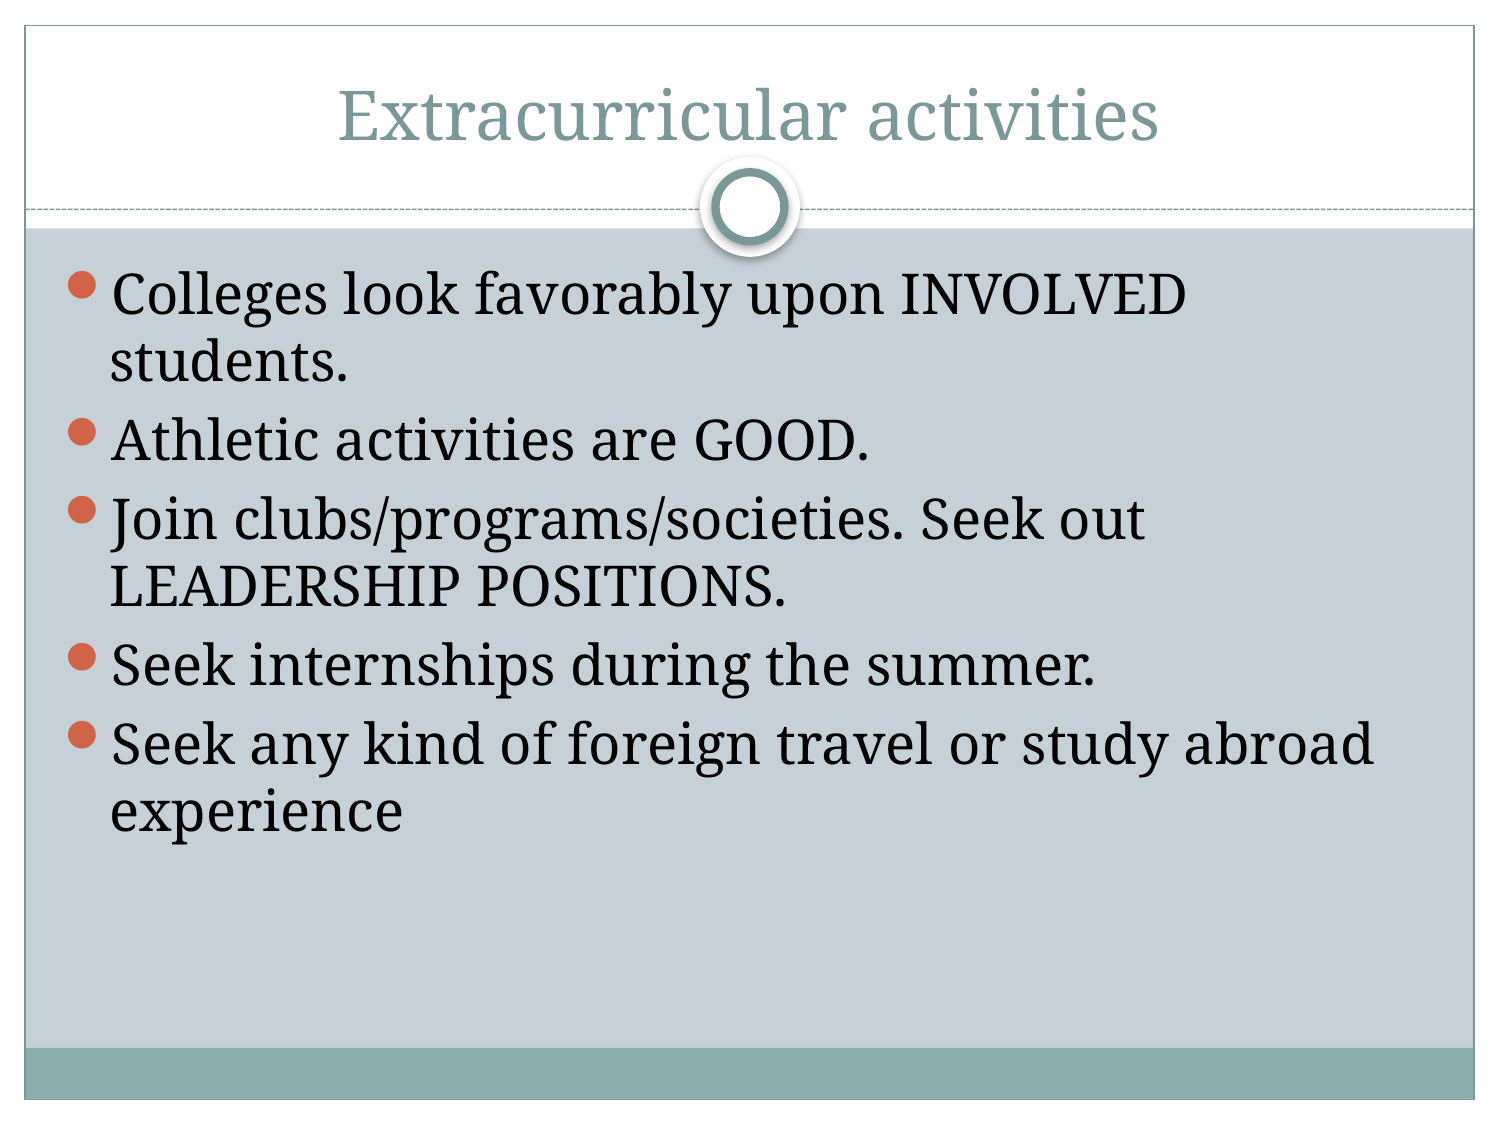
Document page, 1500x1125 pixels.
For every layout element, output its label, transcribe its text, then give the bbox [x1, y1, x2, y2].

list Colleges look favorably upon INVOLVED students. Athletic activities are GOOD. Join clubs/programs/societies. Seek out LEADERSHIP POSITIONS. Seek internships during the summer. Seek any kind of foreign travel or study abroad experience [49, 250, 1445, 1001]
title Extracurricular activities [49, 37, 1450, 162]
